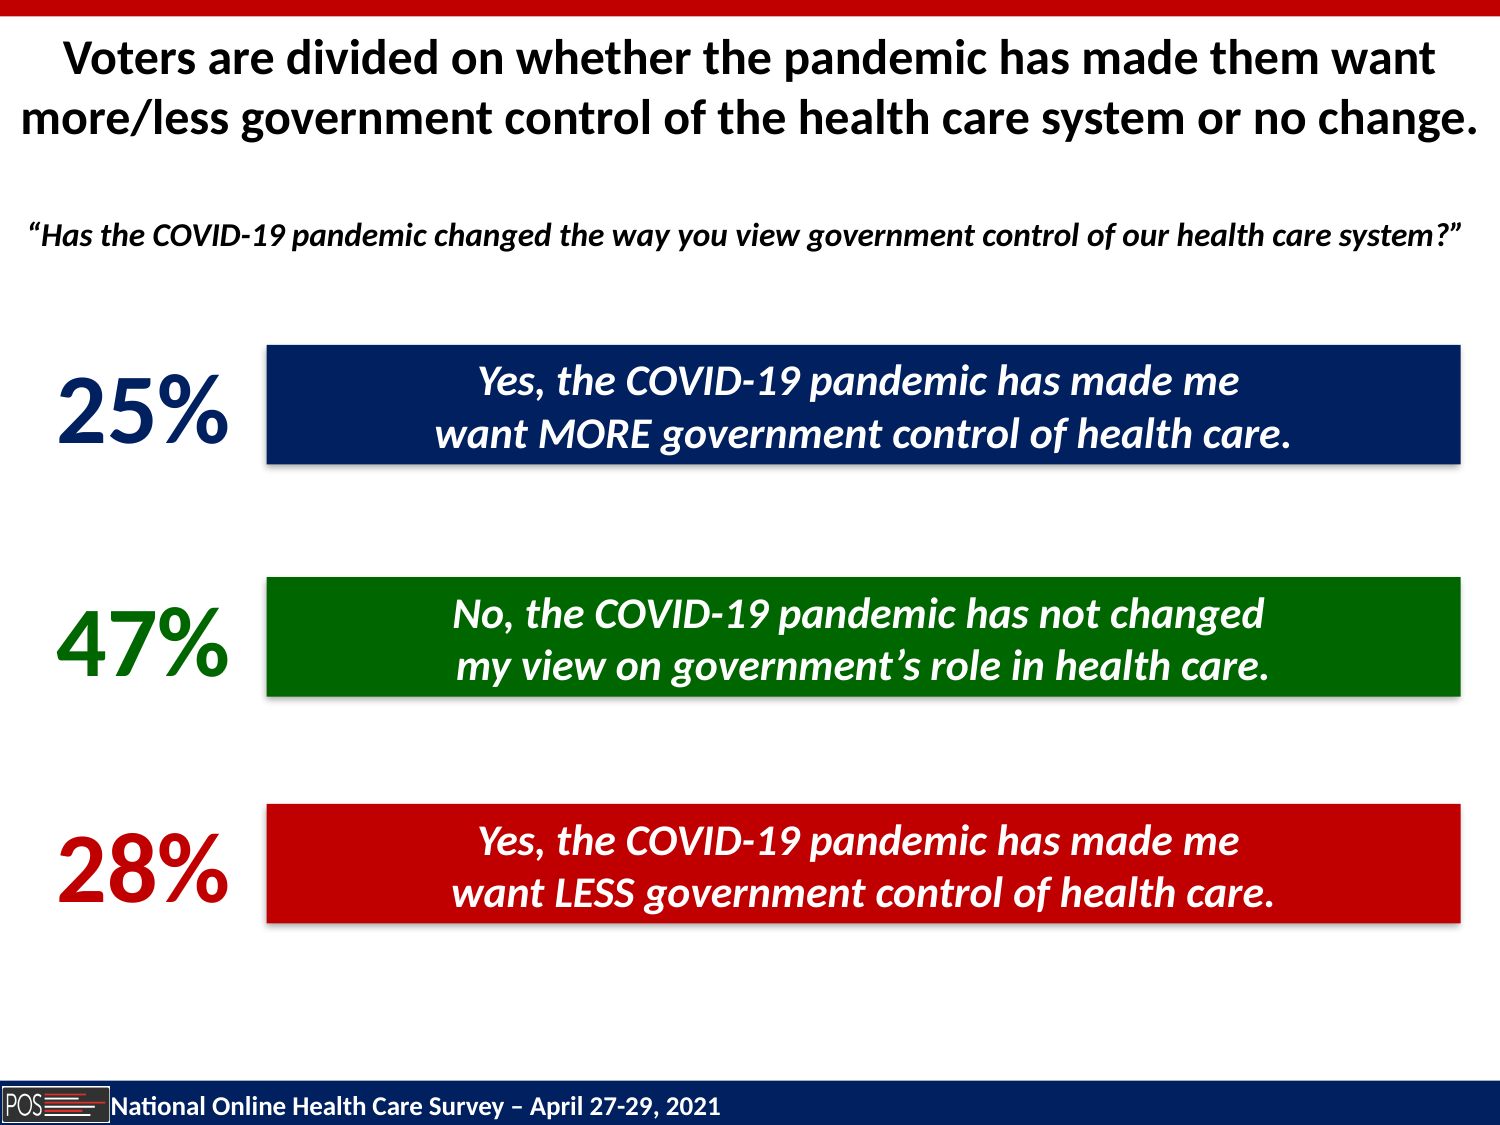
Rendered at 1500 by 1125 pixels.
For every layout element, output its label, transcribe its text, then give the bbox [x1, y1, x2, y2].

text_box 28% [17, 795, 271, 931]
picture [2, 1086, 110, 1123]
text_box Voters are divided on whether the pandemic has made them want more/less government control of the health care system or no change. [0, 16, 1500, 152]
text_box Yes, the COVID-19 pandemic has made me want MORE government control of health care. [271, 344, 1461, 465]
text_box 25% [17, 336, 271, 472]
text_box 47% [17, 568, 271, 704]
text_box Yes, the COVID-19 pandemic has made me want LESS government control of health care. [271, 803, 1461, 924]
text_box No, the COVID-19 pandemic has not changed my view on government’s role in health care. [271, 577, 1461, 697]
text_box “Has the COVID-19 pandemic changed the way you view government control of our health care system?” [0, 205, 1500, 261]
